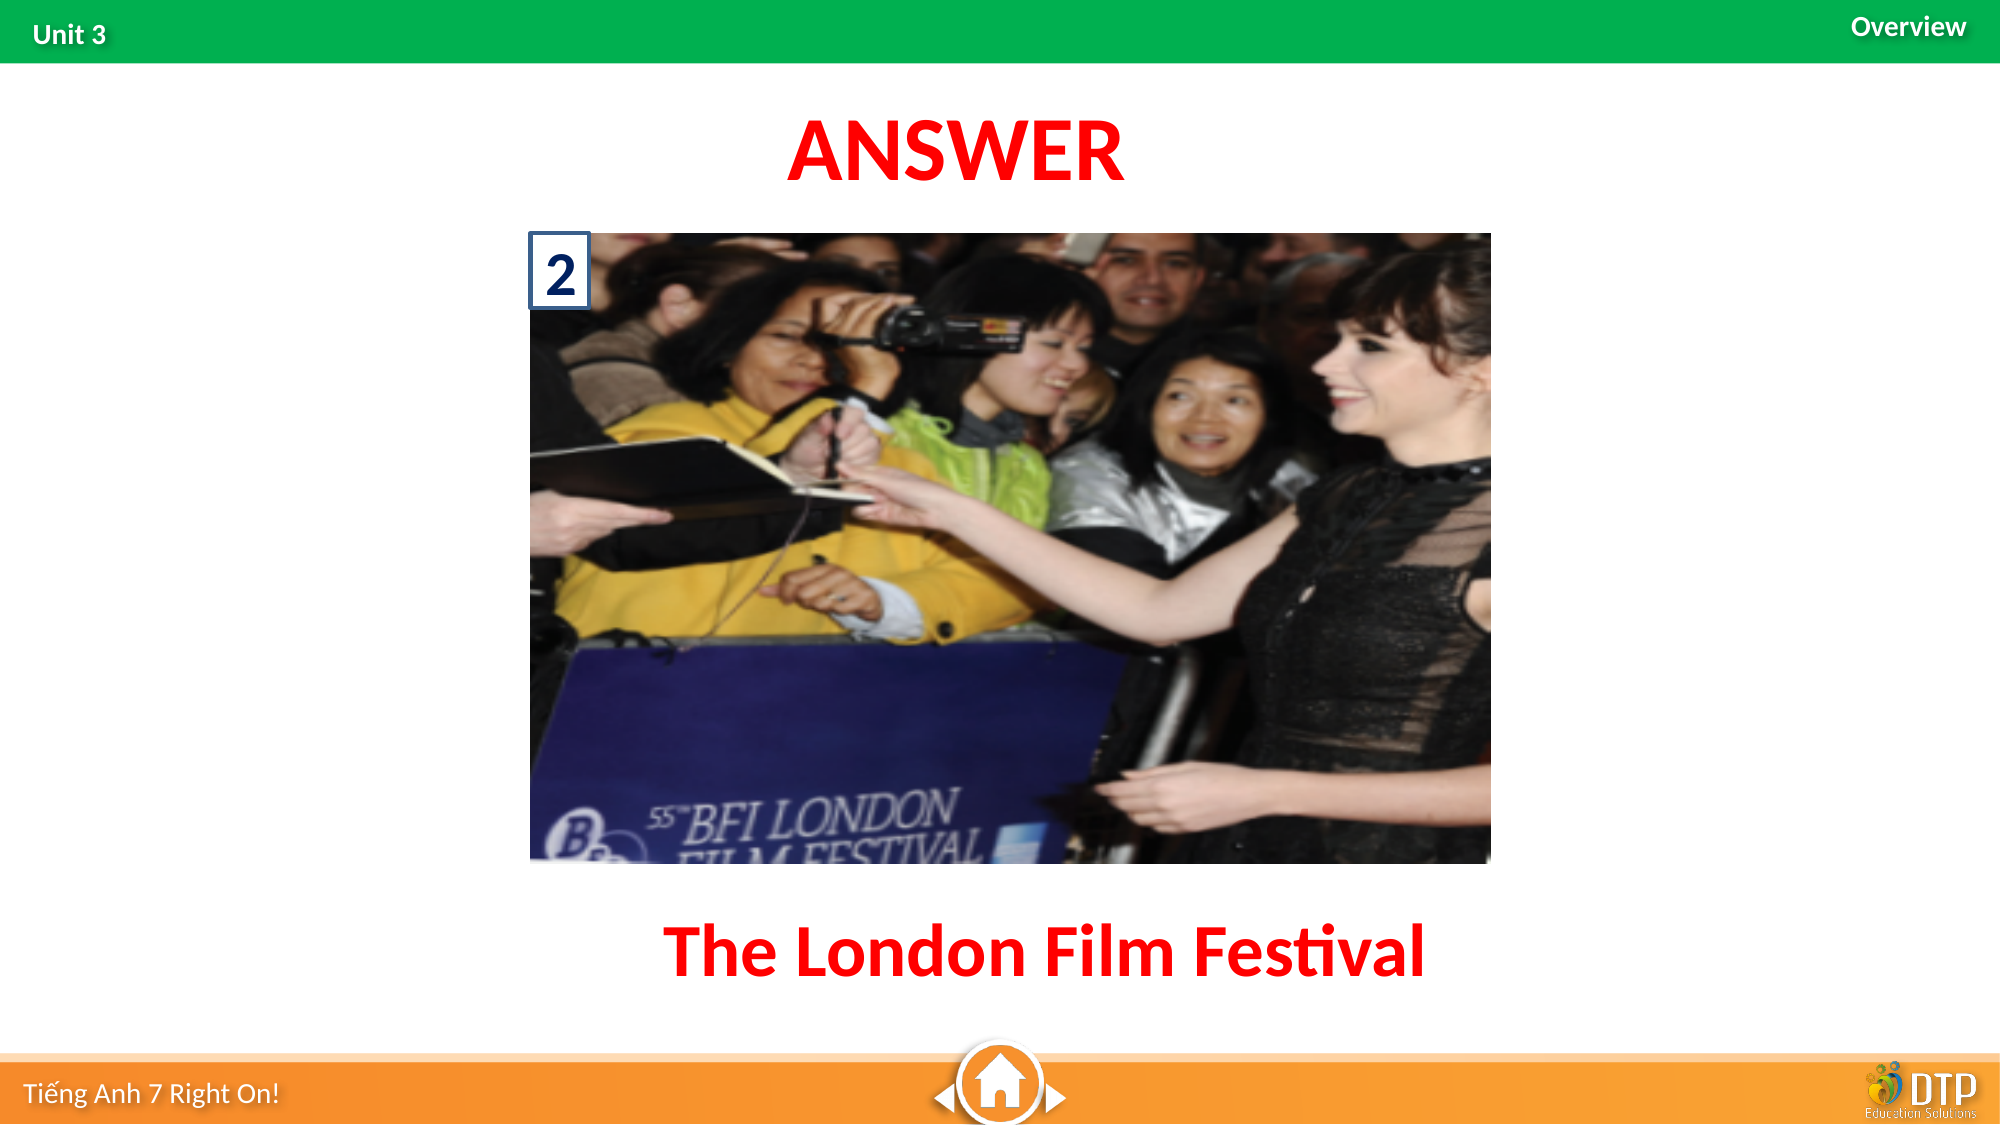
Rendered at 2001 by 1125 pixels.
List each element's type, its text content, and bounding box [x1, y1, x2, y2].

text_box ANSWER [773, 81, 1142, 206]
picture [0, 64, 2000, 1125]
text_box The London Film Festival [648, 893, 1649, 999]
